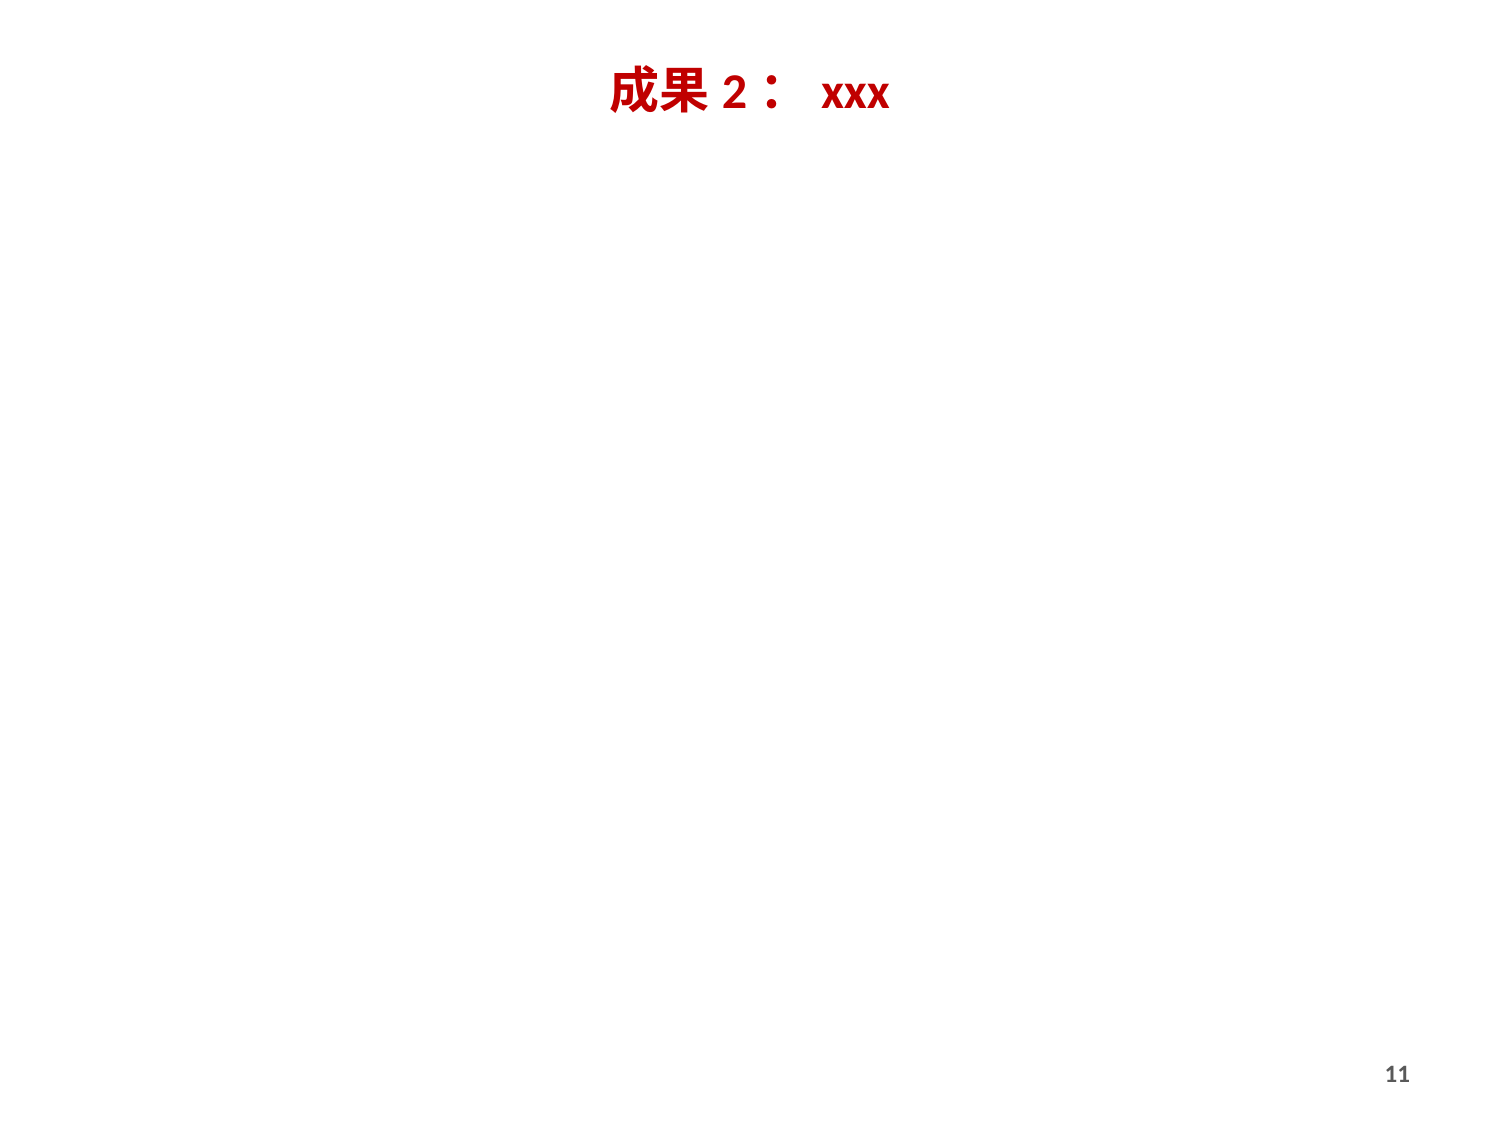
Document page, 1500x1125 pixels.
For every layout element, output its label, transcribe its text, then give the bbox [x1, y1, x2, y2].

slide_number 11 [1074, 1042, 1425, 1103]
title 成果2：xxx [0, 0, 1500, 183]
